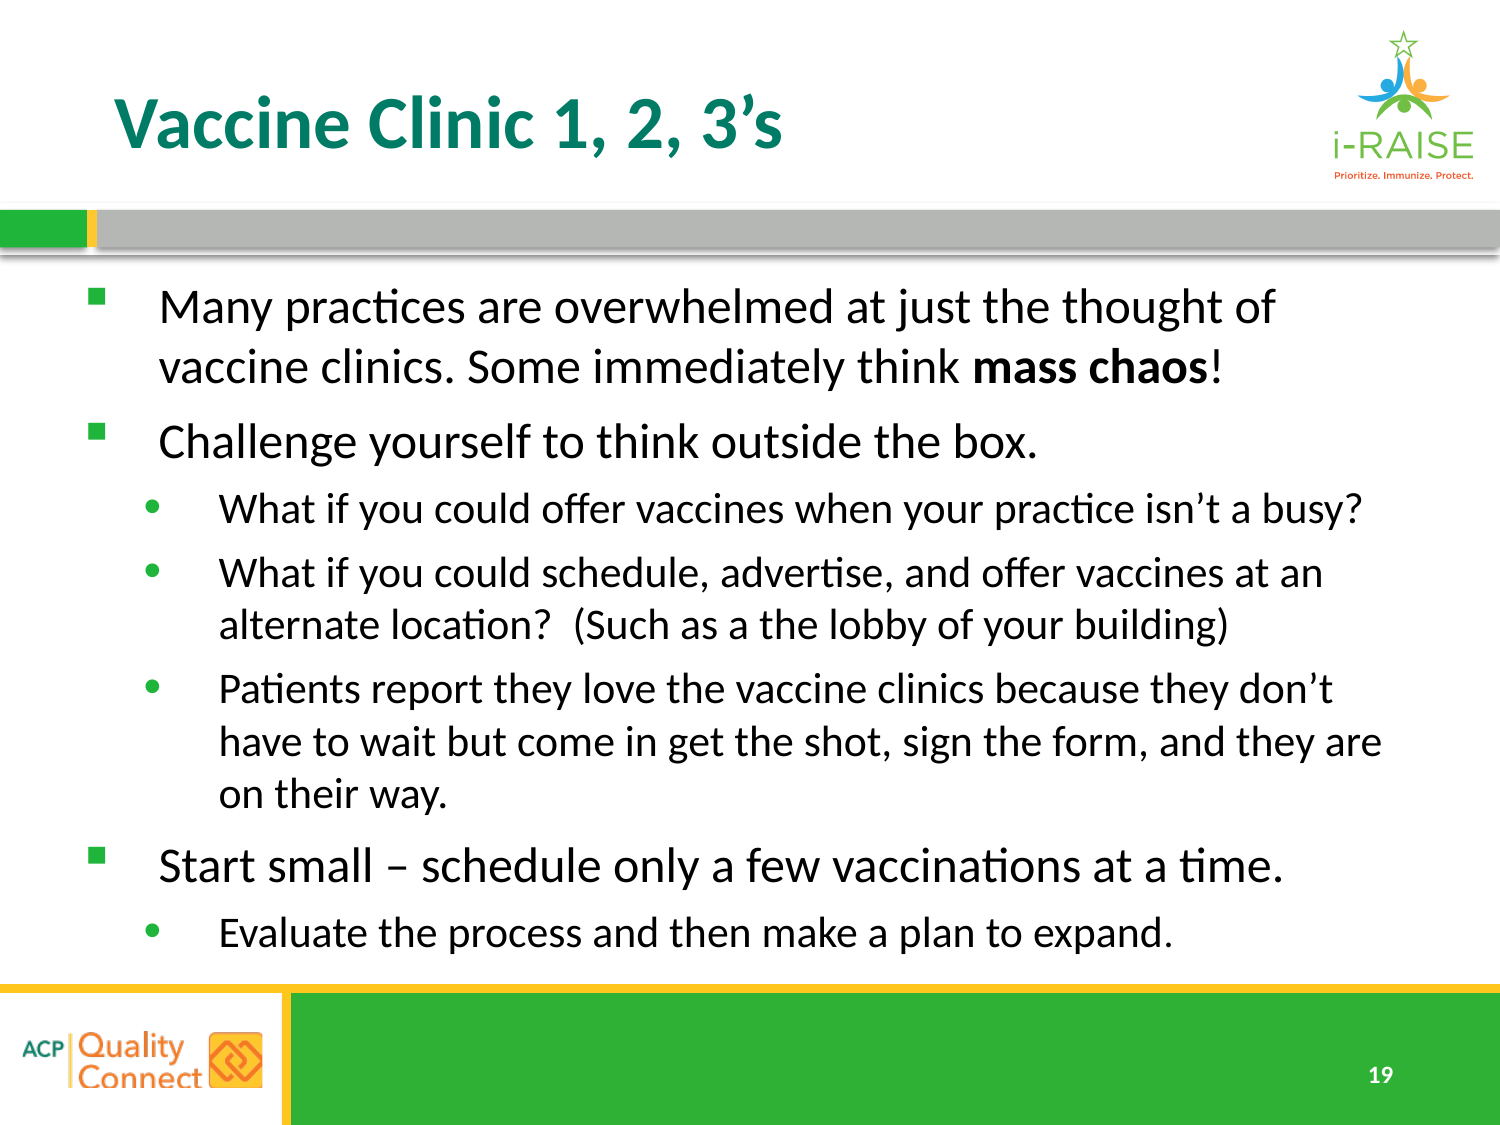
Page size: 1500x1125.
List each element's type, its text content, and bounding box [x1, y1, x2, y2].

list Many practices are overwhelmed at just the thought of vaccine clinics. Some immediately think mass chaos! Challenge yourself to think outside the box. What if you could offer vaccines when your practice isn’t a busy? What if you could schedule, advertise, and offer vaccines at an alternate location? (Such as a the lobby of your building) Patients report they love the vaccine clinics because they don’t have to wait but come in get the shot, sign the form, and they are on their way. Start small – schedule only a few vaccinations at a time. Evaluate the process and then make a plan to expand. [68, 266, 1425, 952]
title Vaccine Clinic 1, 2, 3’s [99, 37, 1438, 200]
